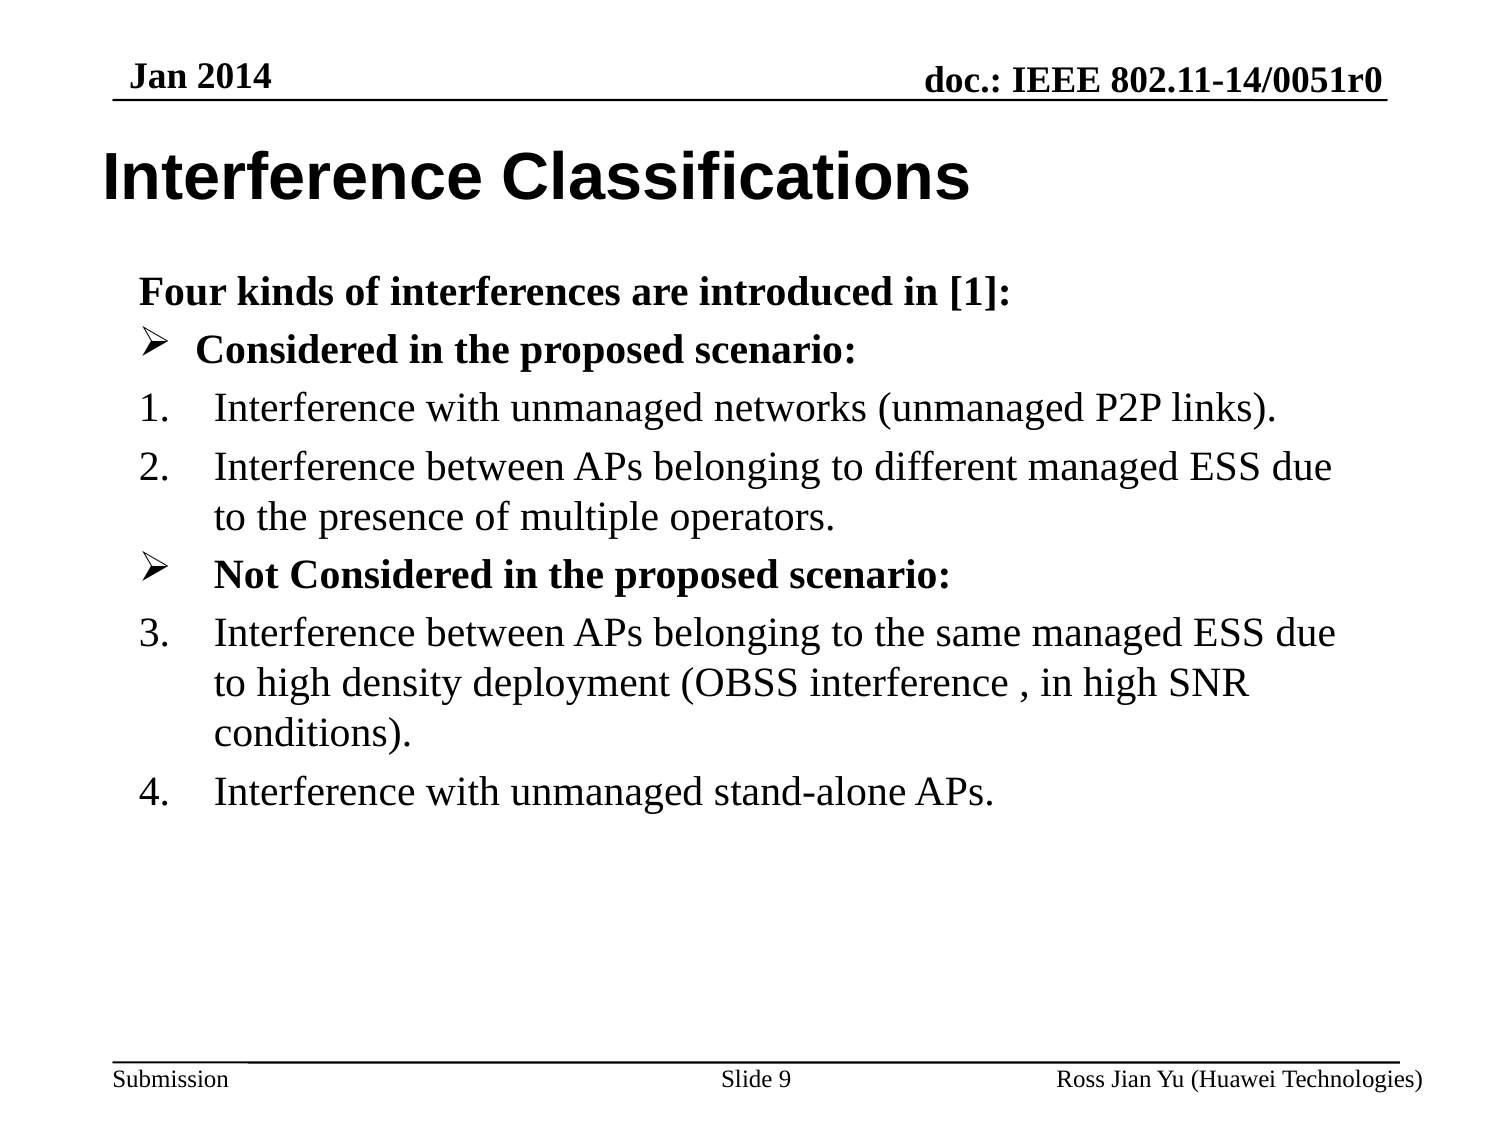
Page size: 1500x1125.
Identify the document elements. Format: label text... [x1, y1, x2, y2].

slide_number Slide 9 [712, 1062, 800, 1093]
text_box Four kinds of interferences are introduced in [1]: Considered in the proposed scenario: Interference with unmanaged networks (unmanaged P2P links). Interference between APs belonging to different managed ESS due to the presence of multiple operators. Not Considered in the proposed scenario: Interference between APs belonging to the same managed ESS due to high density deployment (OBSS interference , in high SNR conditions). Interference with unmanaged stand-alone APs. [123, 256, 1376, 938]
text_box Interference Classifications [87, 125, 1340, 238]
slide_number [114, 43, 338, 94]
